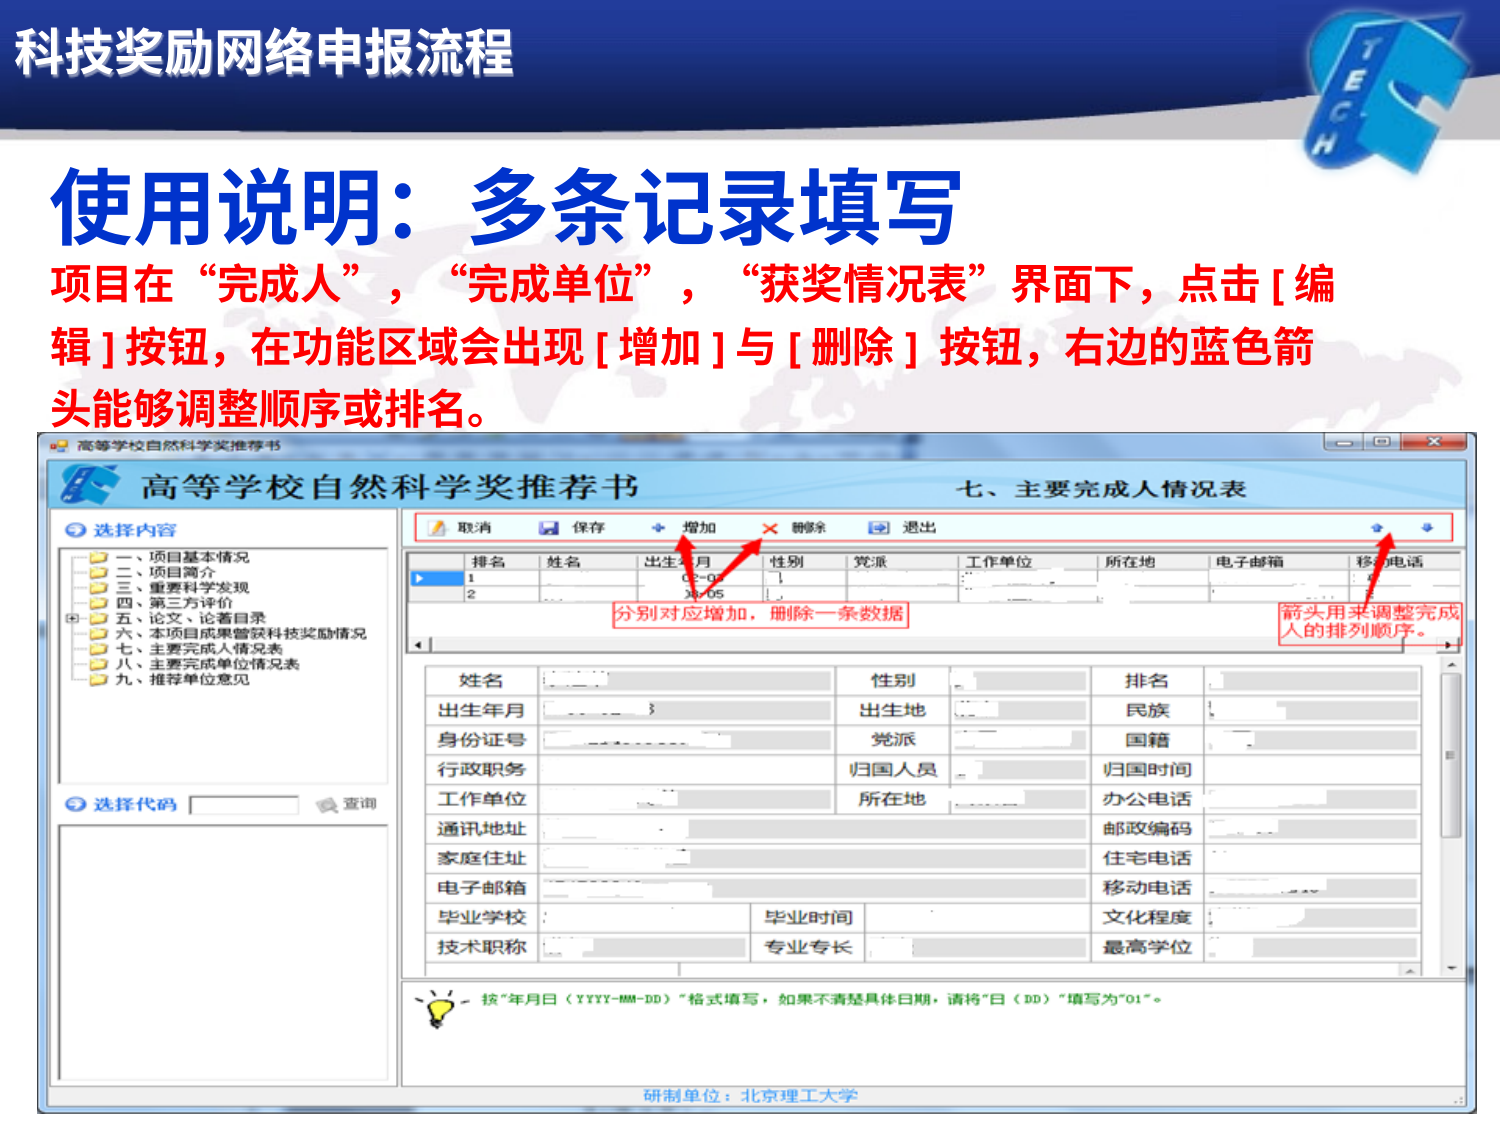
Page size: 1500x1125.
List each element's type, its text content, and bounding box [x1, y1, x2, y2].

text_box 使用说明：多条记录填写 [34, 123, 1149, 263]
picture [0, 0, 1500, 1125]
text_box 项目在“完成人”，“完成单位”，“获奖情况表”界面下，点击[编辑]按钮，在功能区域会出现[增加]与[删除] 按钮，右边的蓝色箭头能够调整顺序或排名。 [35, 238, 1370, 432]
